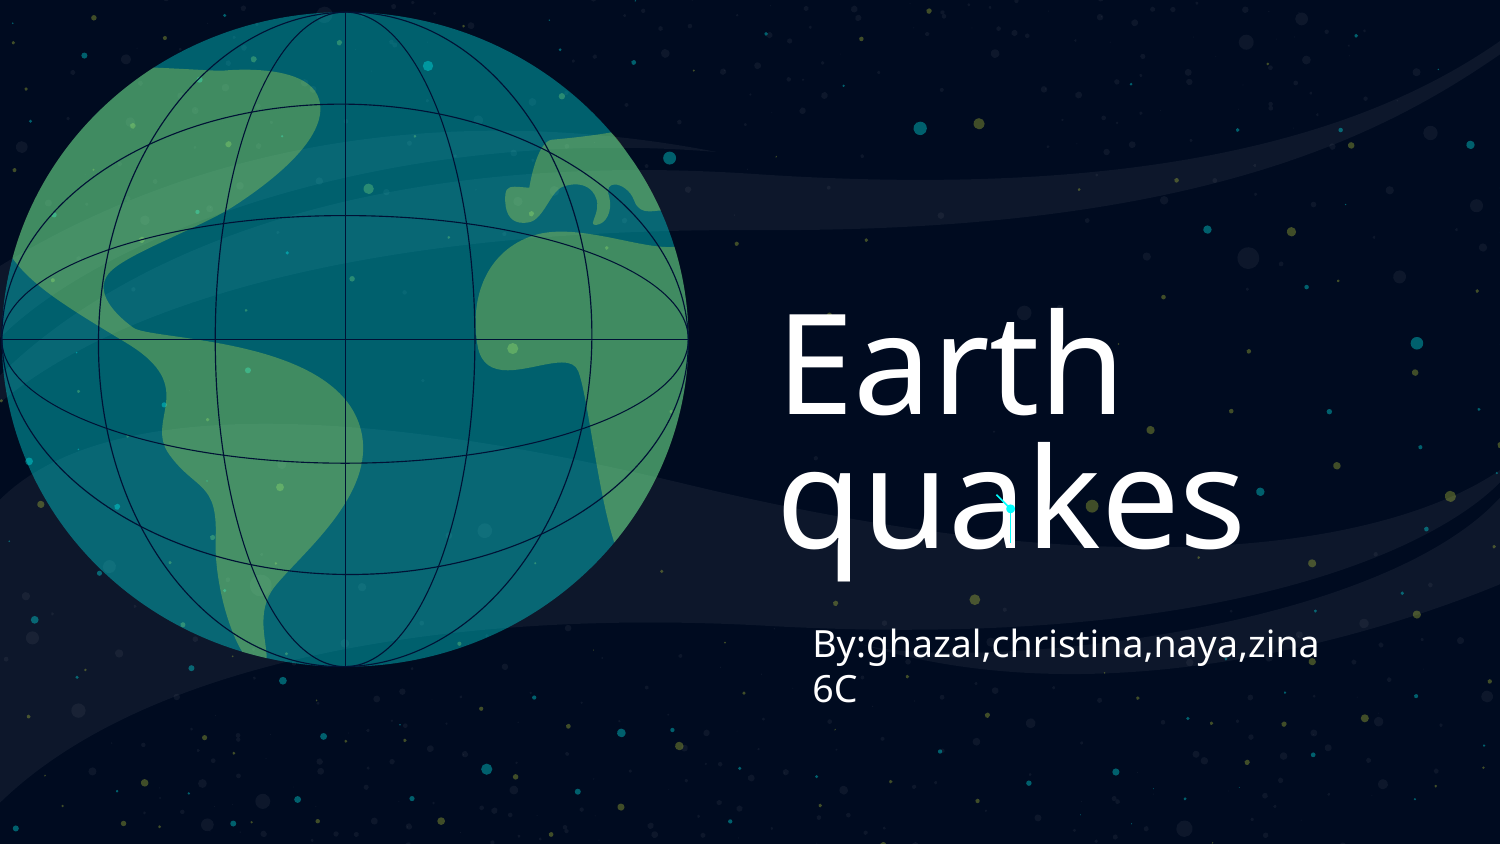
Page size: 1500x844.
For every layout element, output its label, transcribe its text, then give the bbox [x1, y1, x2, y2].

text_box [1009, 505, 1015, 514]
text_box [0, 11, 691, 668]
title Earth quakes [761, 190, 1388, 591]
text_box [996, 494, 1008, 506]
subtitle By:ghazal,christina,naya,zina 6C [797, 604, 1377, 684]
